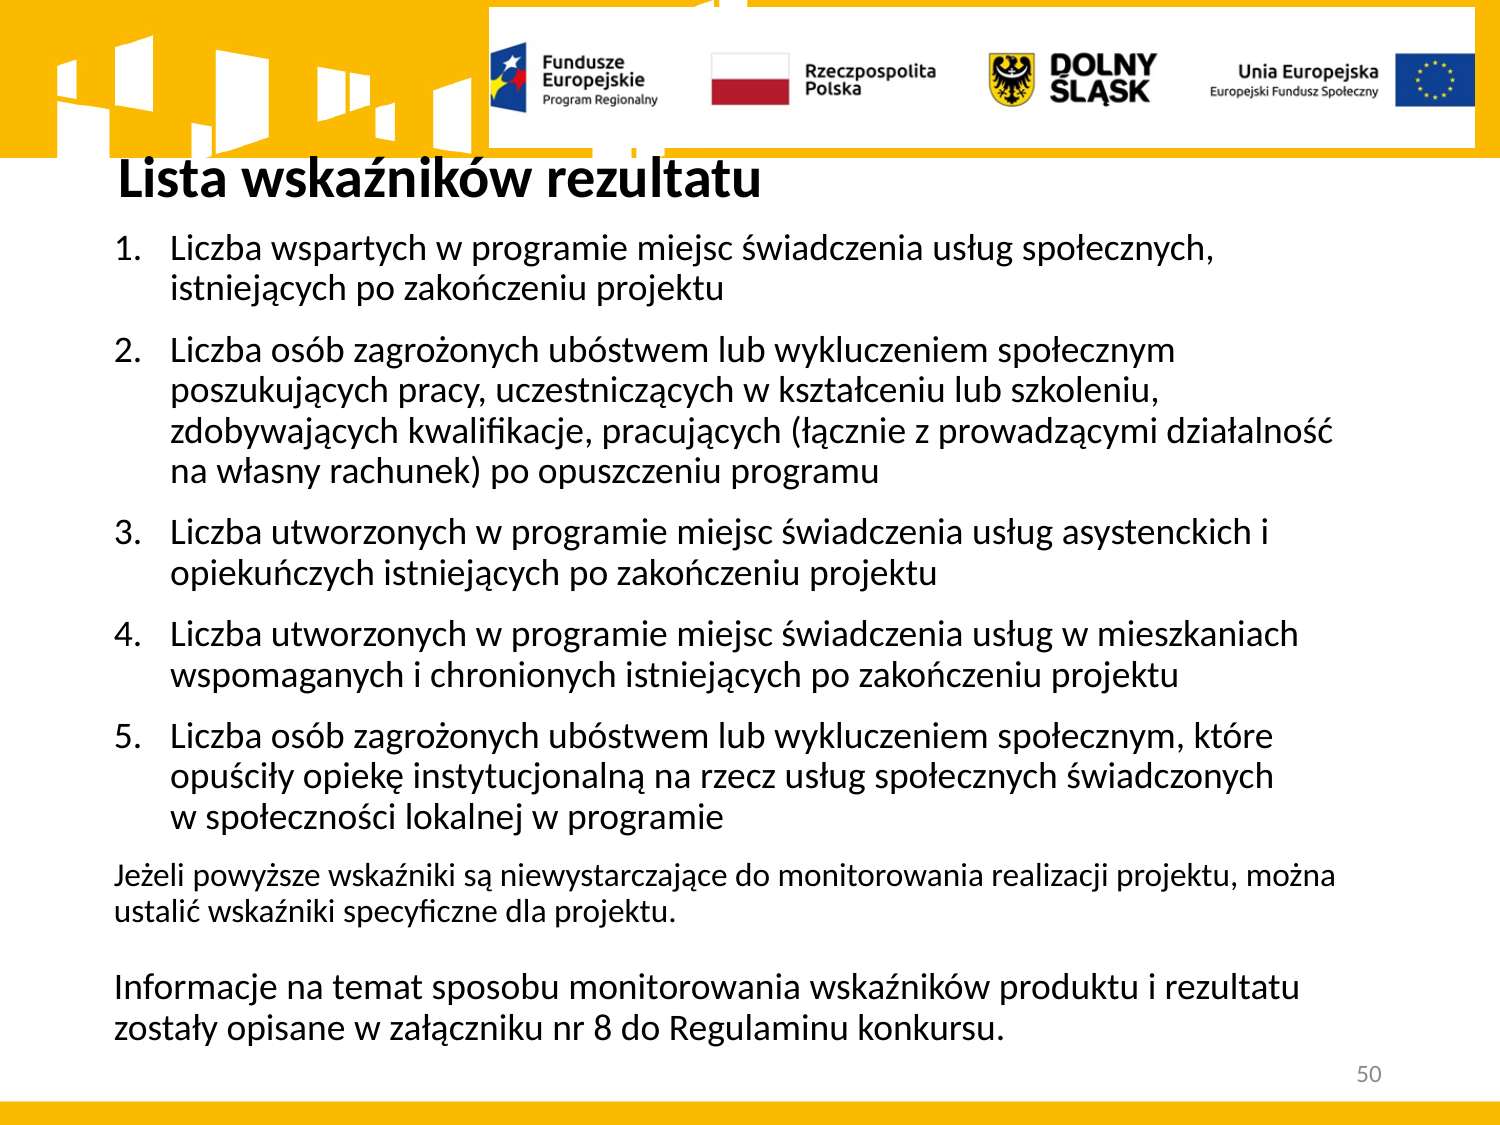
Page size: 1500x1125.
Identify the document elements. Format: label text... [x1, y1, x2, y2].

title Lista wskaźników rezultatu [102, 156, 1398, 247]
list Liczba wspartych w programie miejsc świadczenia usług społecznych, istniejących po zakończeniu projektu Liczba osób zagrożonych ubóstwem lub wykluczeniem społecznym poszukujących pracy, uczestniczących w kształceniu lub szkoleniu, zdobywających kwalifikacje, pracujących (łącznie z prowadzącymi działalność na własny rachunek) po opuszczeniu programu Liczba utworzonych w programie miejsc świadczenia usług asystenckich i opiekuńczych istniejących po zakończeniu projektu Liczba utworzonych w programie miejsc świadczenia usług w mieszkaniach wspomaganych i chronionych istniejących po zakończeniu projektu Liczba osób zagrożonych ubóstwem lub wykluczeniem społecznym, które opuściły opiekę instytucjonalną na rzecz usług społecznych świadczonych w społeczności lokalnej w programie Jeżeli powyższe wskaźniki są niewystarczające do monitorowania realizacji projektu, można ustalić wskaźniki specyficzne dla projektu. Informacje na temat sposobu monitorowania wskaźników produktu i rezultatu zostały opisane w załączniku nr 8 do Regulaminu konkursu. [98, 220, 1393, 1061]
picture [0, 0, 1500, 1125]
slide_number 50 [1059, 1042, 1397, 1103]
